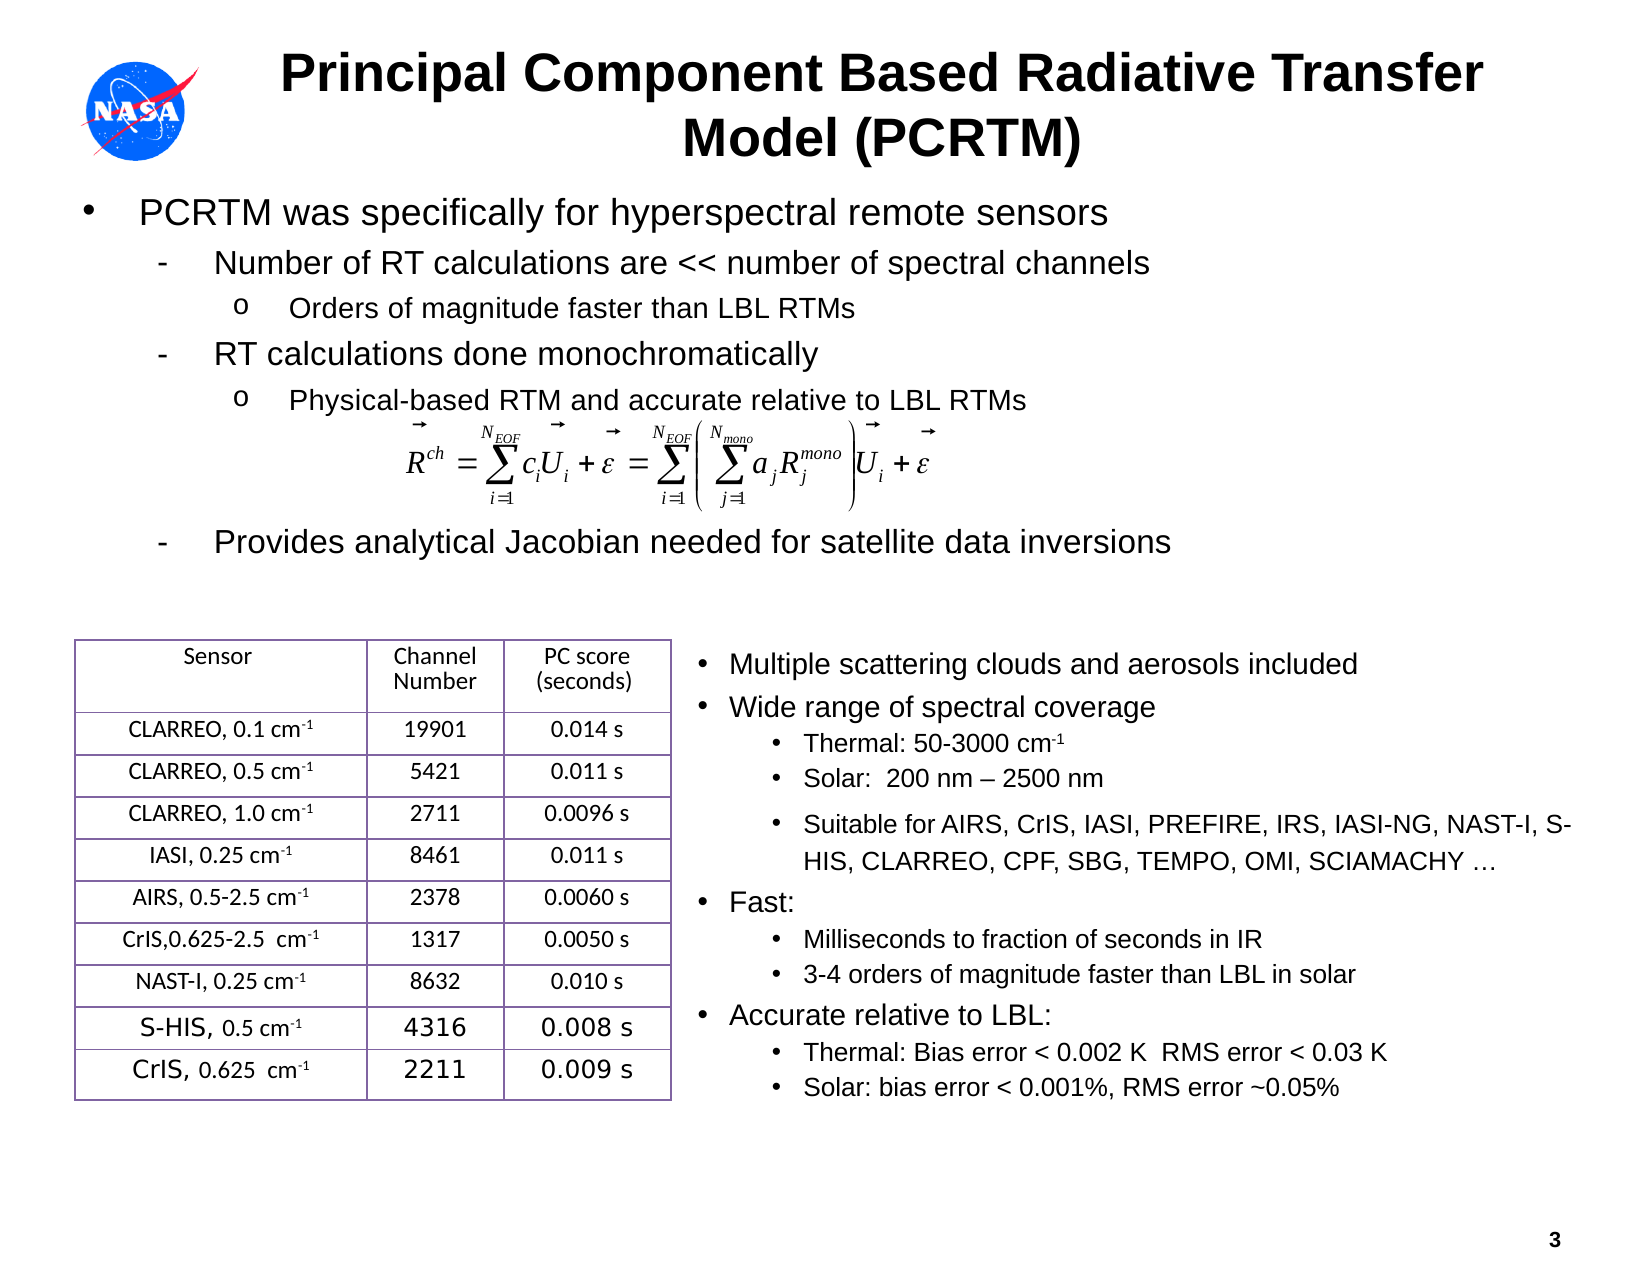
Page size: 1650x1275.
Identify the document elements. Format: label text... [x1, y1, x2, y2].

table_cell 2211 [368, 1050, 503, 1099]
table_cell CLARREO, 0.5 cm-1 [76, 756, 366, 796]
table_cell CLARREO, 0.1 cm-1 [76, 713, 366, 754]
table_cell 8632 [368, 966, 503, 1006]
table_cell 0.011 s [505, 756, 670, 796]
table_cell 1317 [368, 924, 503, 964]
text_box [400, 414, 940, 518]
table_header PC score (seconds) [505, 641, 670, 712]
table_cell 0.0050 s [505, 924, 670, 964]
table_cell 4316 [368, 1008, 503, 1049]
table_cell 0.0060 s [505, 882, 670, 922]
slide_number 2 [1545, 1225, 1588, 1270]
table_cell 8461 [368, 840, 503, 880]
table_header Channel Number [368, 641, 503, 712]
title Principal Component Based Radiative Transfer Model (PCRTM) [194, 37, 1569, 169]
table_cell CLARREO, 1.0 cm-1 [76, 798, 366, 838]
table_cell 0.010 s [505, 966, 670, 1006]
table_cell 5421 [368, 756, 503, 796]
table_cell AIRS, 0.5-2.5 cm-1 [76, 882, 366, 922]
table_cell CrIS,0.625-2.5 cm-1 [76, 924, 366, 964]
table_cell IASI, 0.25 cm-1 [76, 840, 366, 880]
table_cell 19901 [368, 713, 503, 754]
table_cell S-HIS, 0.5 cm-1 [76, 1008, 366, 1049]
table_cell 0.011 s [505, 840, 670, 880]
table_header Sensor [76, 641, 366, 712]
table_cell 0.009 s [505, 1050, 670, 1099]
text_box PCRTM was specifically for hyperspectral remote sensors Number of RT calculations are << number of spectral channels Orders of magnitude faster than LBL RTMs RT calculations done monochromatically Physical-based RTM and accurate relative to LBL RTMs Provides analytical Jacobian needed for satellite data inversions [75, 187, 1569, 561]
table_cell CrIS, 0.625 cm-1 [76, 1050, 366, 1099]
table_cell 0.014 s [505, 713, 670, 754]
picture [79, 60, 194, 161]
table_cell NAST-I, 0.25 cm-1 [76, 966, 366, 1006]
table_cell 0.0096 s [505, 798, 670, 838]
table_cell 2711 [368, 798, 503, 838]
table_cell 2378 [368, 882, 503, 922]
table_cell 0.008 s [505, 1008, 670, 1049]
text_box Multiple scattering clouds and aerosols included Wide range of spectral coverage Thermal: 50-3000 cm-1 Solar: 200 nm – 2500 nm Suitable for AIRS, CrIS, IASI, PREFIRE, IRS, IASI-NG, NAST-I, S-HIS, CLARREO, CPF, SBG, TEMPO, OMI, SCIAMACHY … Fast: Milliseconds to fraction of seconds in IR 3-4 orders of magnitude faster than LBL in solar Accurate relative to LBL: Thermal: Bias error < 0.002 K RMS error < 0.03 K Solar: bias error < 0.001%, RMS error ~0.05% [667, 637, 1603, 1112]
